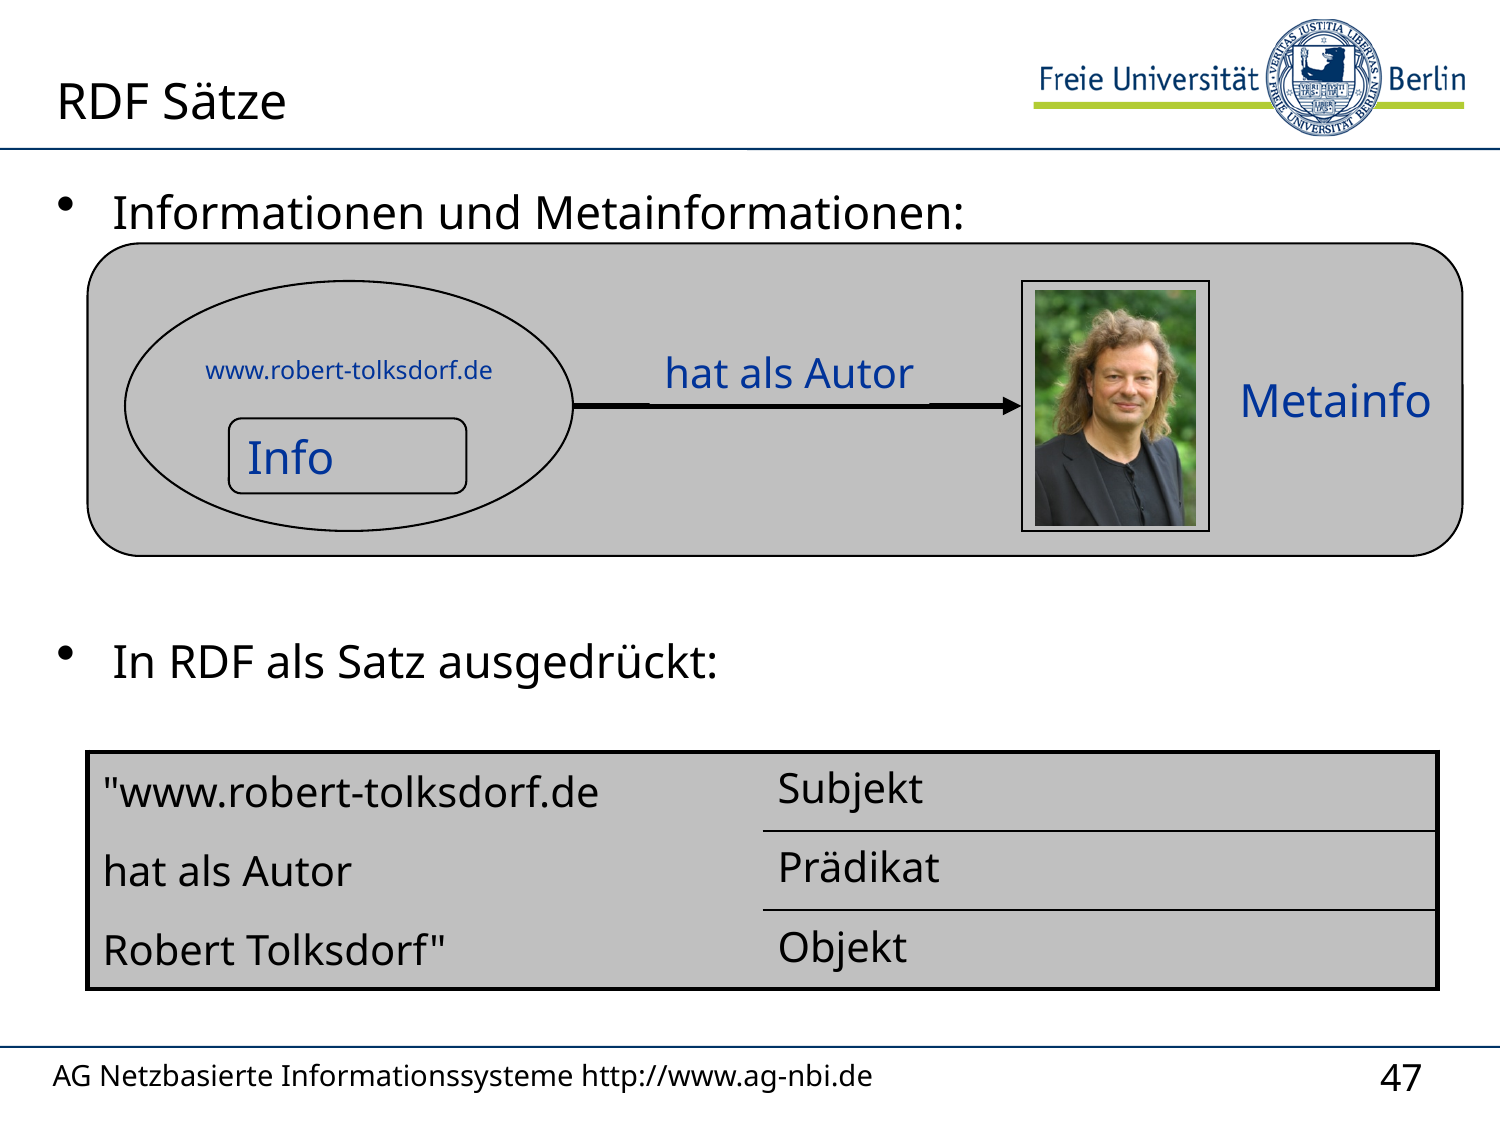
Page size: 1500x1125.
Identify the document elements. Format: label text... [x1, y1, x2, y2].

table_header Subjekt [763, 754, 1435, 830]
text_box www.robert-tolksdorf.de [125, 280, 573, 531]
table_cell Objekt [763, 911, 1435, 987]
text_box Info [228, 418, 467, 494]
text_box hat als Autor [649, 339, 930, 404]
list Informationen und Metainformationen: In RDF als Satz ausgedrückt: [40, 175, 1442, 1039]
footer AG Netzbasierte Informationssysteme http://www.ag-nbi.de [37, 1049, 1341, 1101]
title RDF Sätze [40, 0, 1026, 138]
text_box [1021, 280, 1210, 531]
table_cell hat als Autor [90, 831, 763, 910]
table_cell Prädikat [763, 832, 1435, 909]
text_box Metainfo [87, 243, 1463, 556]
table_header "www.robert-tolksdorf.de [90, 754, 763, 831]
table_cell Robert Tolksdorf" [90, 910, 763, 987]
picture [1035, 290, 1196, 526]
picture [1033, 19, 1470, 137]
